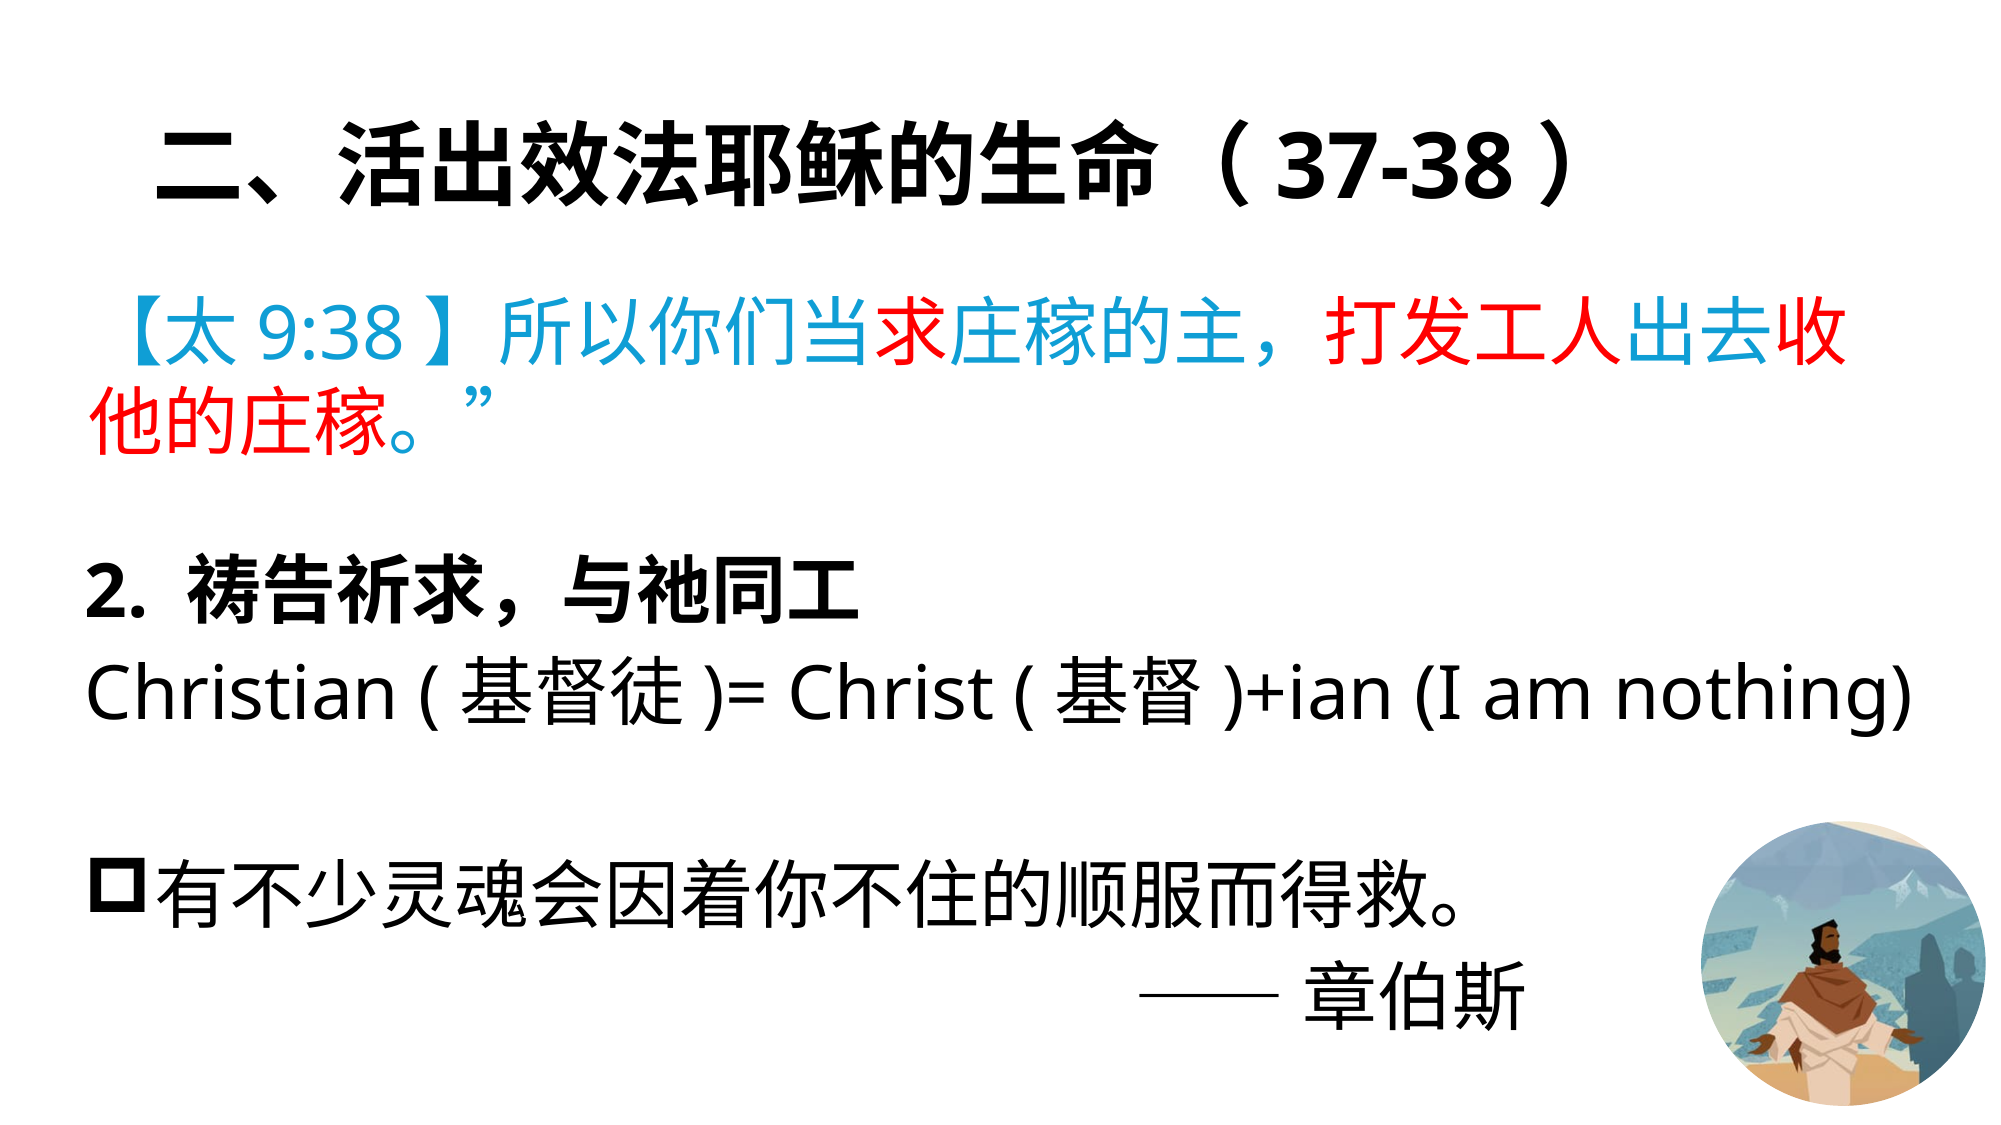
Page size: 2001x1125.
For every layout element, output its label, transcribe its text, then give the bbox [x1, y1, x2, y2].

title 二、活出效法耶稣的生命（37-38） [137, 59, 1863, 277]
picture [1700, 820, 1987, 1107]
text_box 【太9:38】所以你们当求庄稼的主，打发工人出去收他的庄稼。” [73, 277, 1926, 472]
list 2. 祷告祈求，与祂同工 Christian (基督徒)= Christ (基督)+ian (I am nothing) 有不少灵魂会因着你不住的顺服而得救。 ——章伯斯 [69, 545, 1952, 1091]
